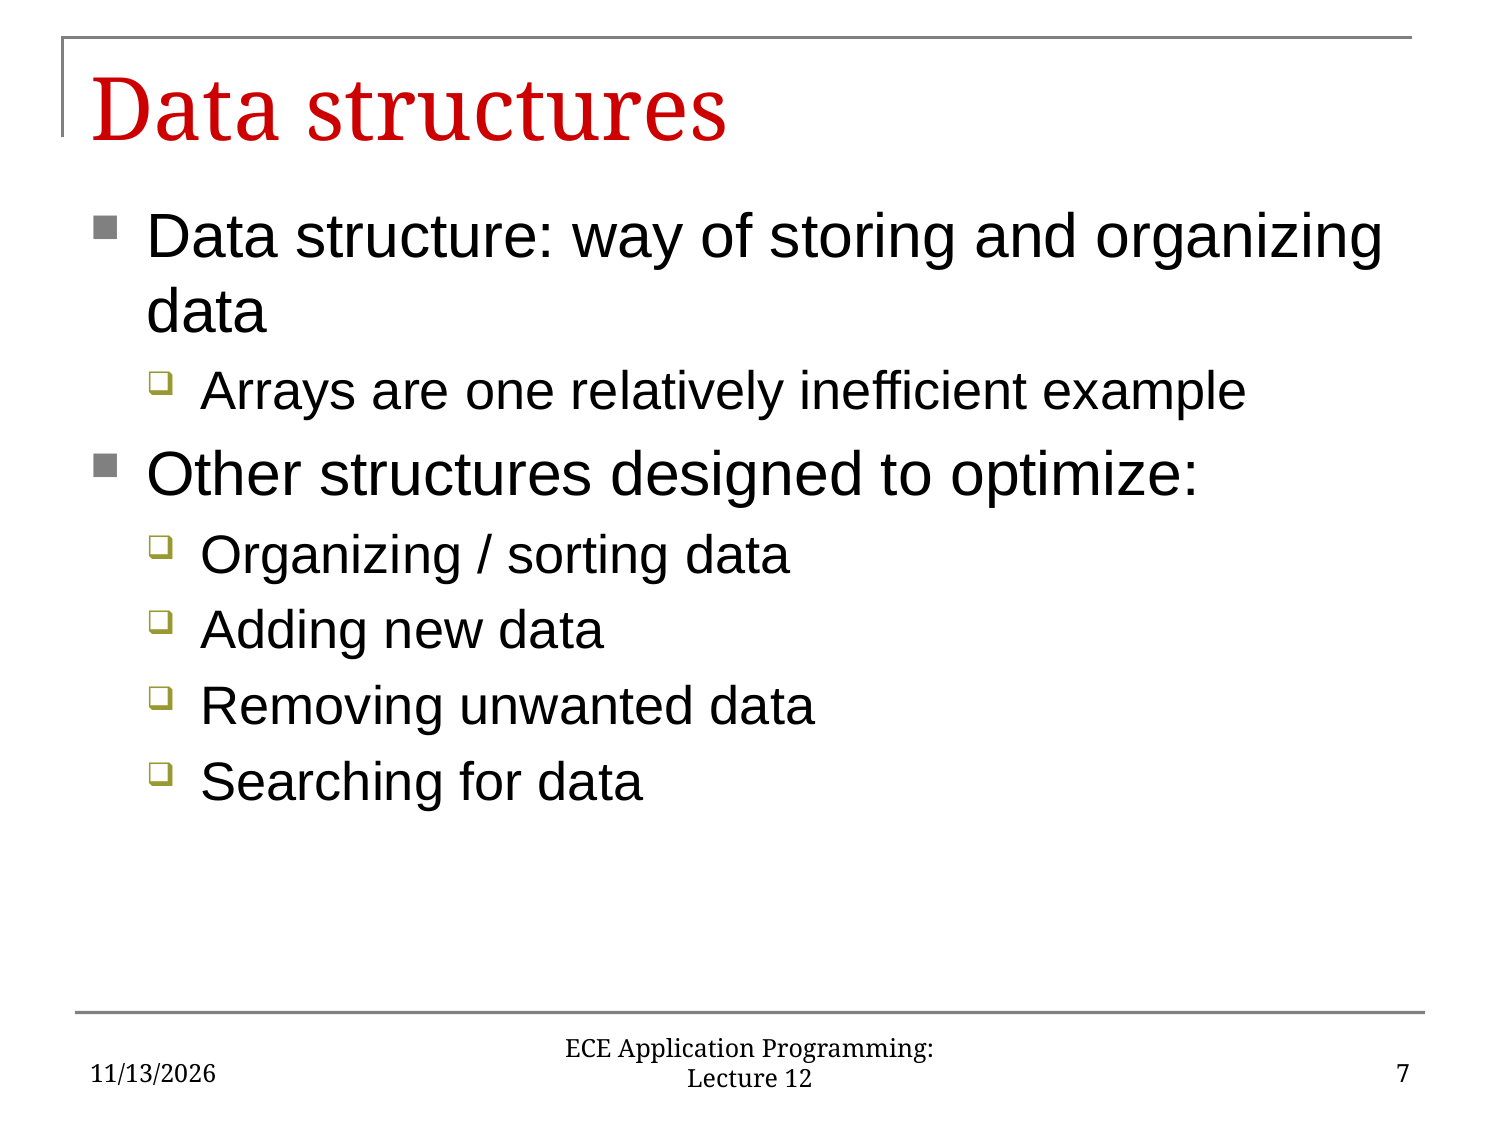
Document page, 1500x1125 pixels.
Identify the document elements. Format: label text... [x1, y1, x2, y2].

title Data structures [75, 45, 1425, 163]
footer ECE Application Programming: Lecture 12 [512, 1024, 988, 1101]
list Data structure: way of storing and organizing data Arrays are one relatively inefficient example Other structures designed to optimize: Organizing / sorting data Adding new data Removing unwanted data Searching for data [75, 187, 1425, 1006]
slide_number 7 [1074, 1023, 1426, 1100]
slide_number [74, 1023, 426, 1100]
